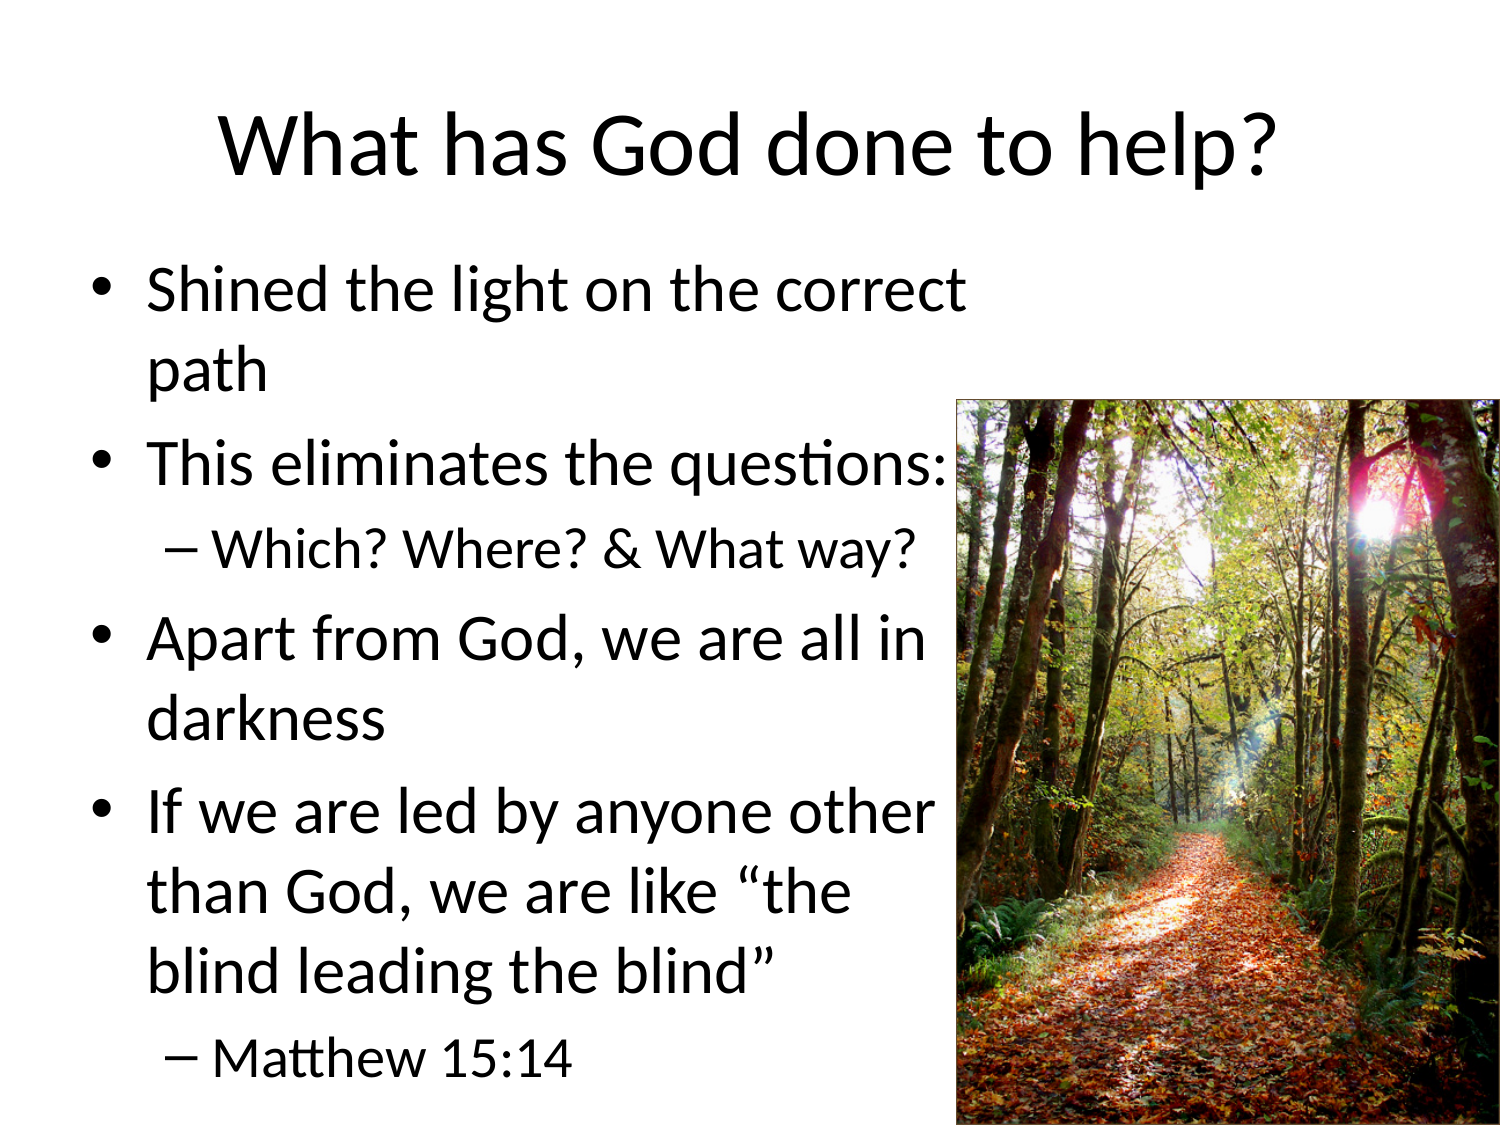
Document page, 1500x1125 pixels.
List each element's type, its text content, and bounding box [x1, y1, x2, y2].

title What has God done to help? [75, 45, 1425, 233]
picture [956, 399, 1500, 1125]
list Shined the light on the correct path This eliminates the questions: Which? Where? & What way? Apart from God, we are all in darkness If we are led by anyone other than God, we are like “the blind leading the blind” Matthew 15:14 [75, 237, 1013, 1125]
